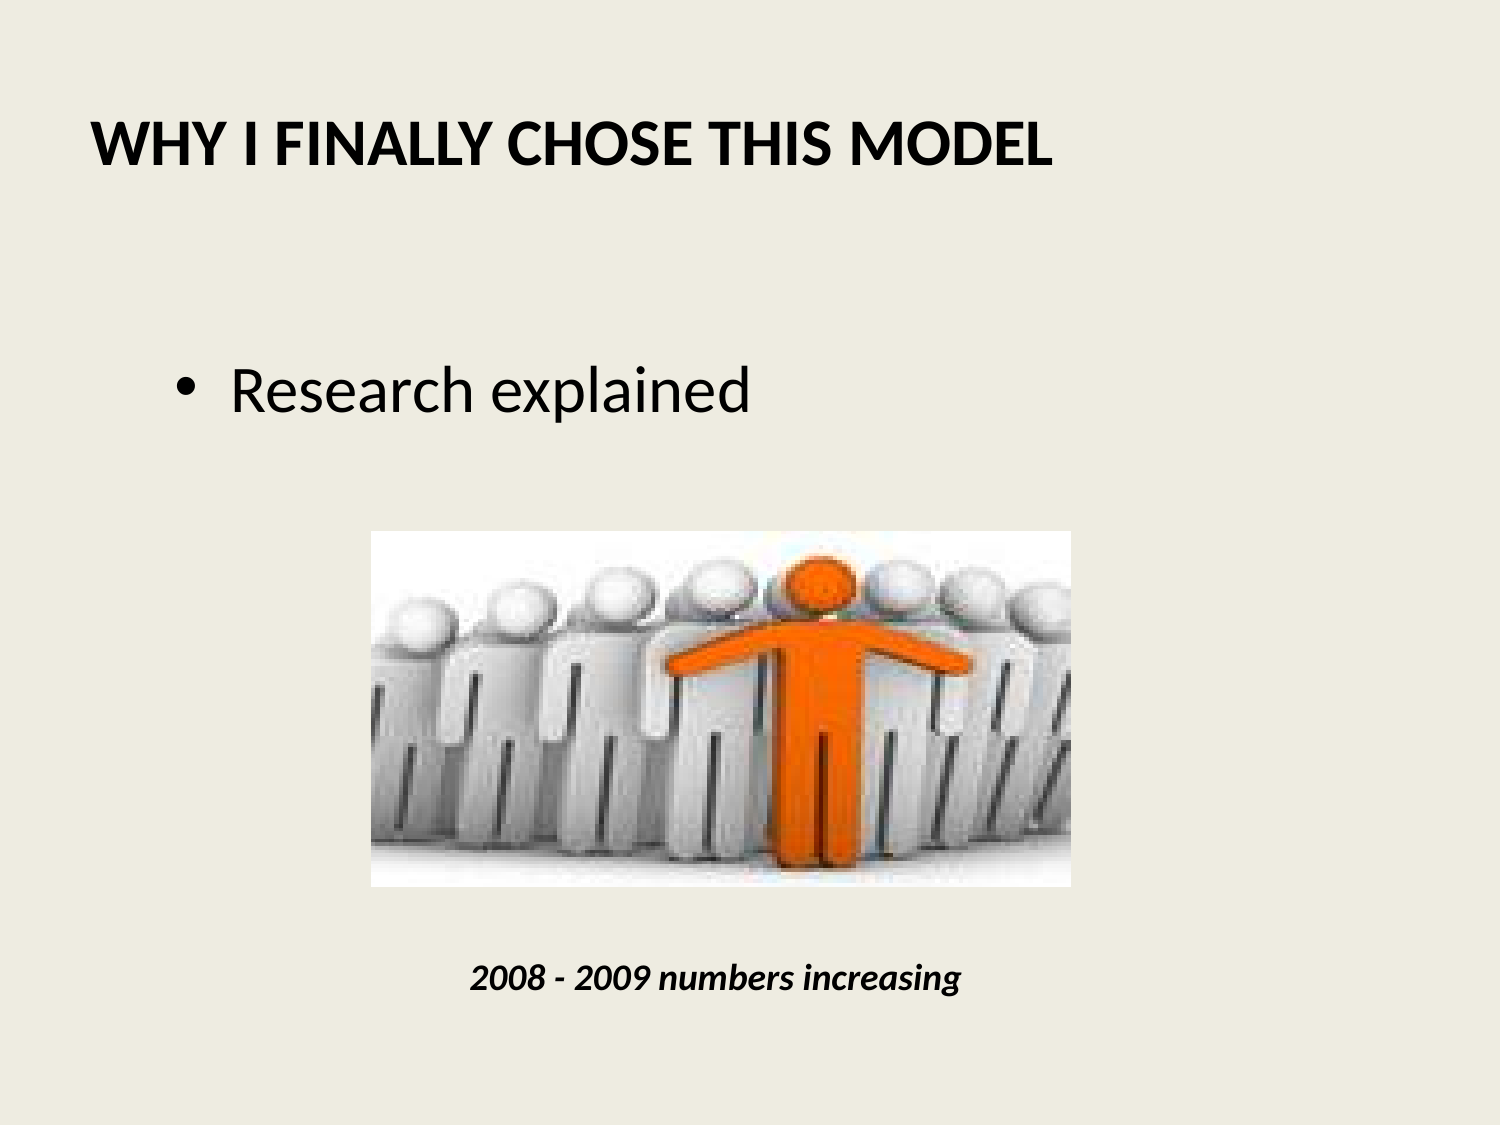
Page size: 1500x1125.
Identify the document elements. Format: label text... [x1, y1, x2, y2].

title WHY I FINALLY CHOSE THIS MODEL [75, 45, 1425, 233]
picture [371, 531, 1072, 888]
text_box 2008 - 2009 numbers increasing [454, 945, 1093, 1006]
list Research explained [159, 338, 1343, 575]
